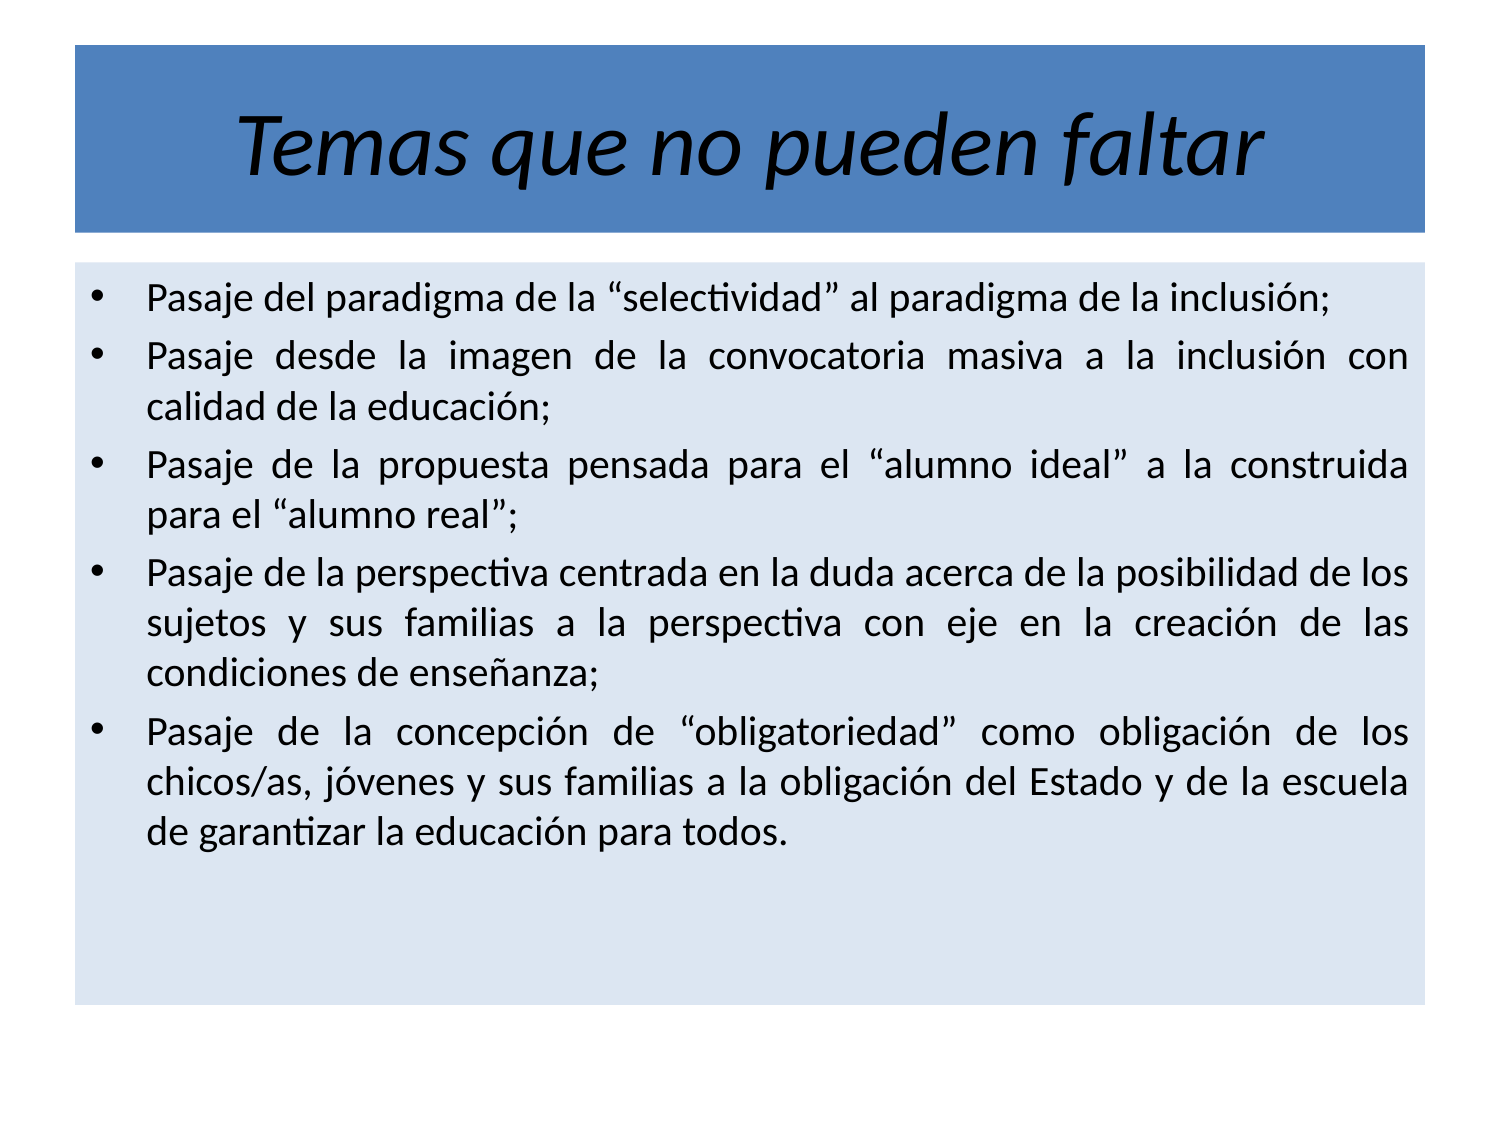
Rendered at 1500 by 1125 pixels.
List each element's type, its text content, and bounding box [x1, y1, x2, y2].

list Pasaje del paradigma de la “selectividad” al paradigma de la inclusión; Pasaje desde la imagen de la convocatoria masiva a la inclusión con calidad de la educación; Pasaje de la propuesta pensada para el “alumno ideal” a la construida para el “alumno real”; Pasaje de la perspectiva centrada en la duda acerca de la posibilidad de los sujetos y sus familias a la perspectiva con eje en la creación de las condiciones de enseñanza; Pasaje de la concepción de “obligatoriedad” como obligación de los chicos/as, jóvenes y sus familias a la obligación del Estado y de la escuela de garantizar la educación para todos. [75, 262, 1425, 1005]
title Temas que no pueden faltar [75, 45, 1425, 233]
